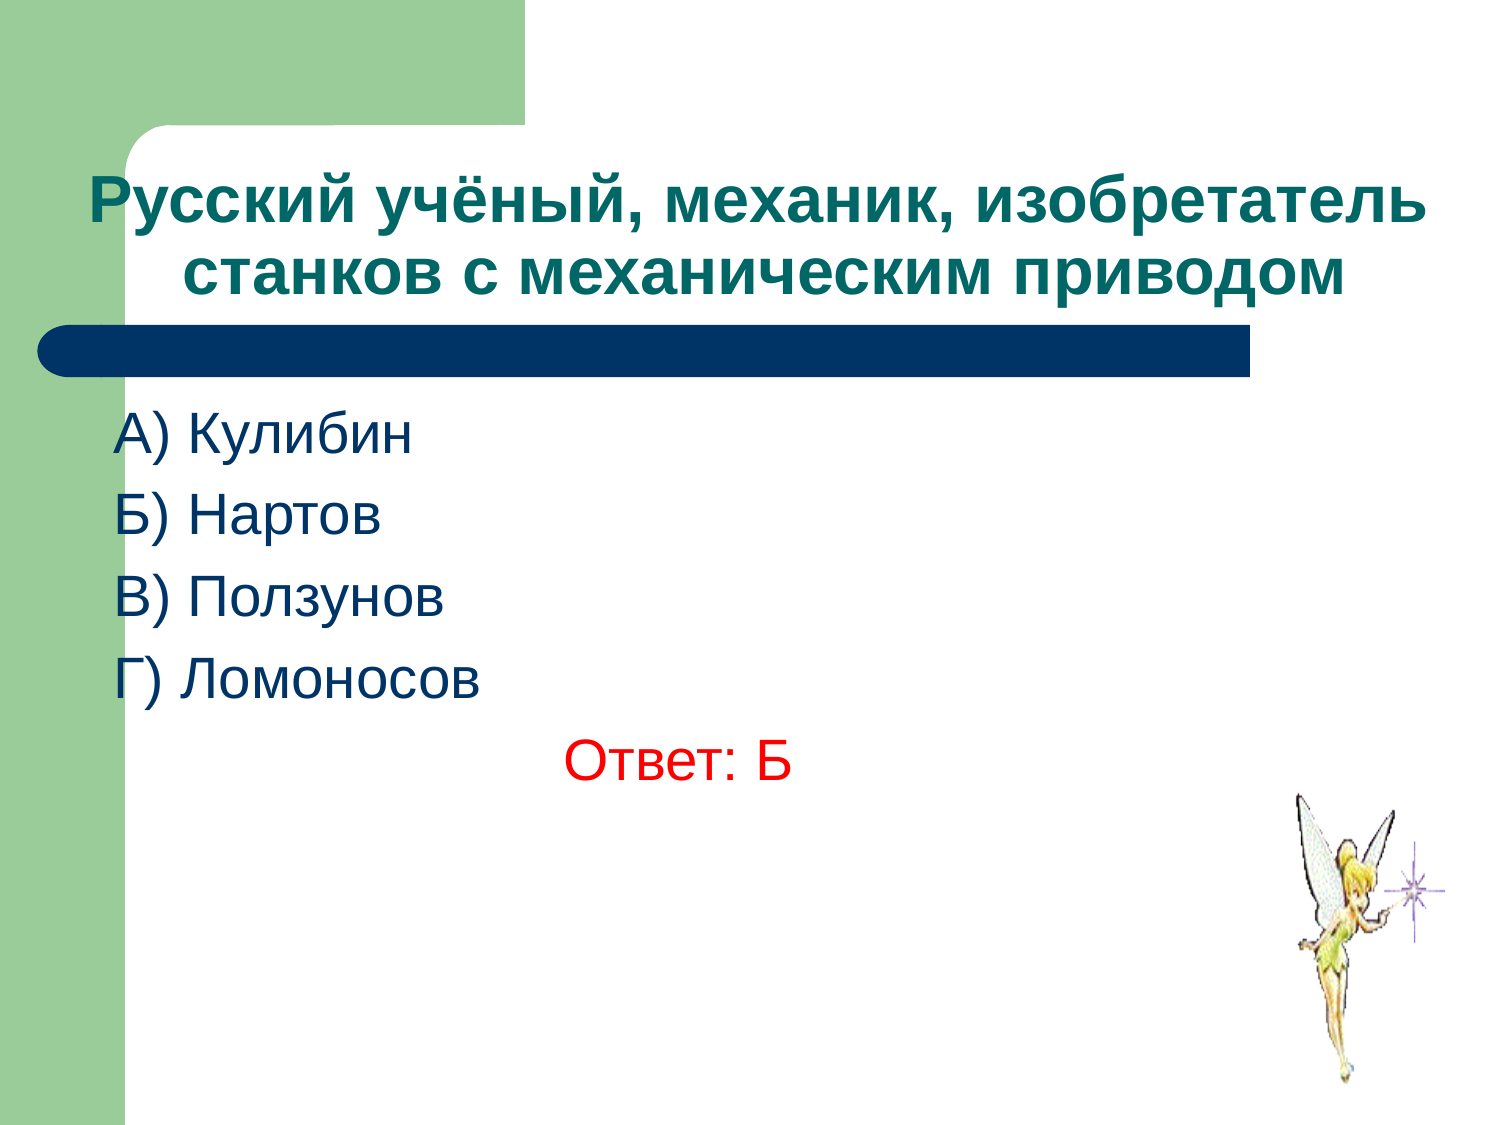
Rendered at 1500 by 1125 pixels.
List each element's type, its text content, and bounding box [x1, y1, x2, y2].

picture [1257, 774, 1455, 1092]
list A) Кулибин Б) Нартов В) Ползунов Г) Ломоносов Ответ: Б [98, 387, 1471, 977]
title Русский учёный, механик, изобретатель станков с механическим приводом [17, 113, 1500, 317]
